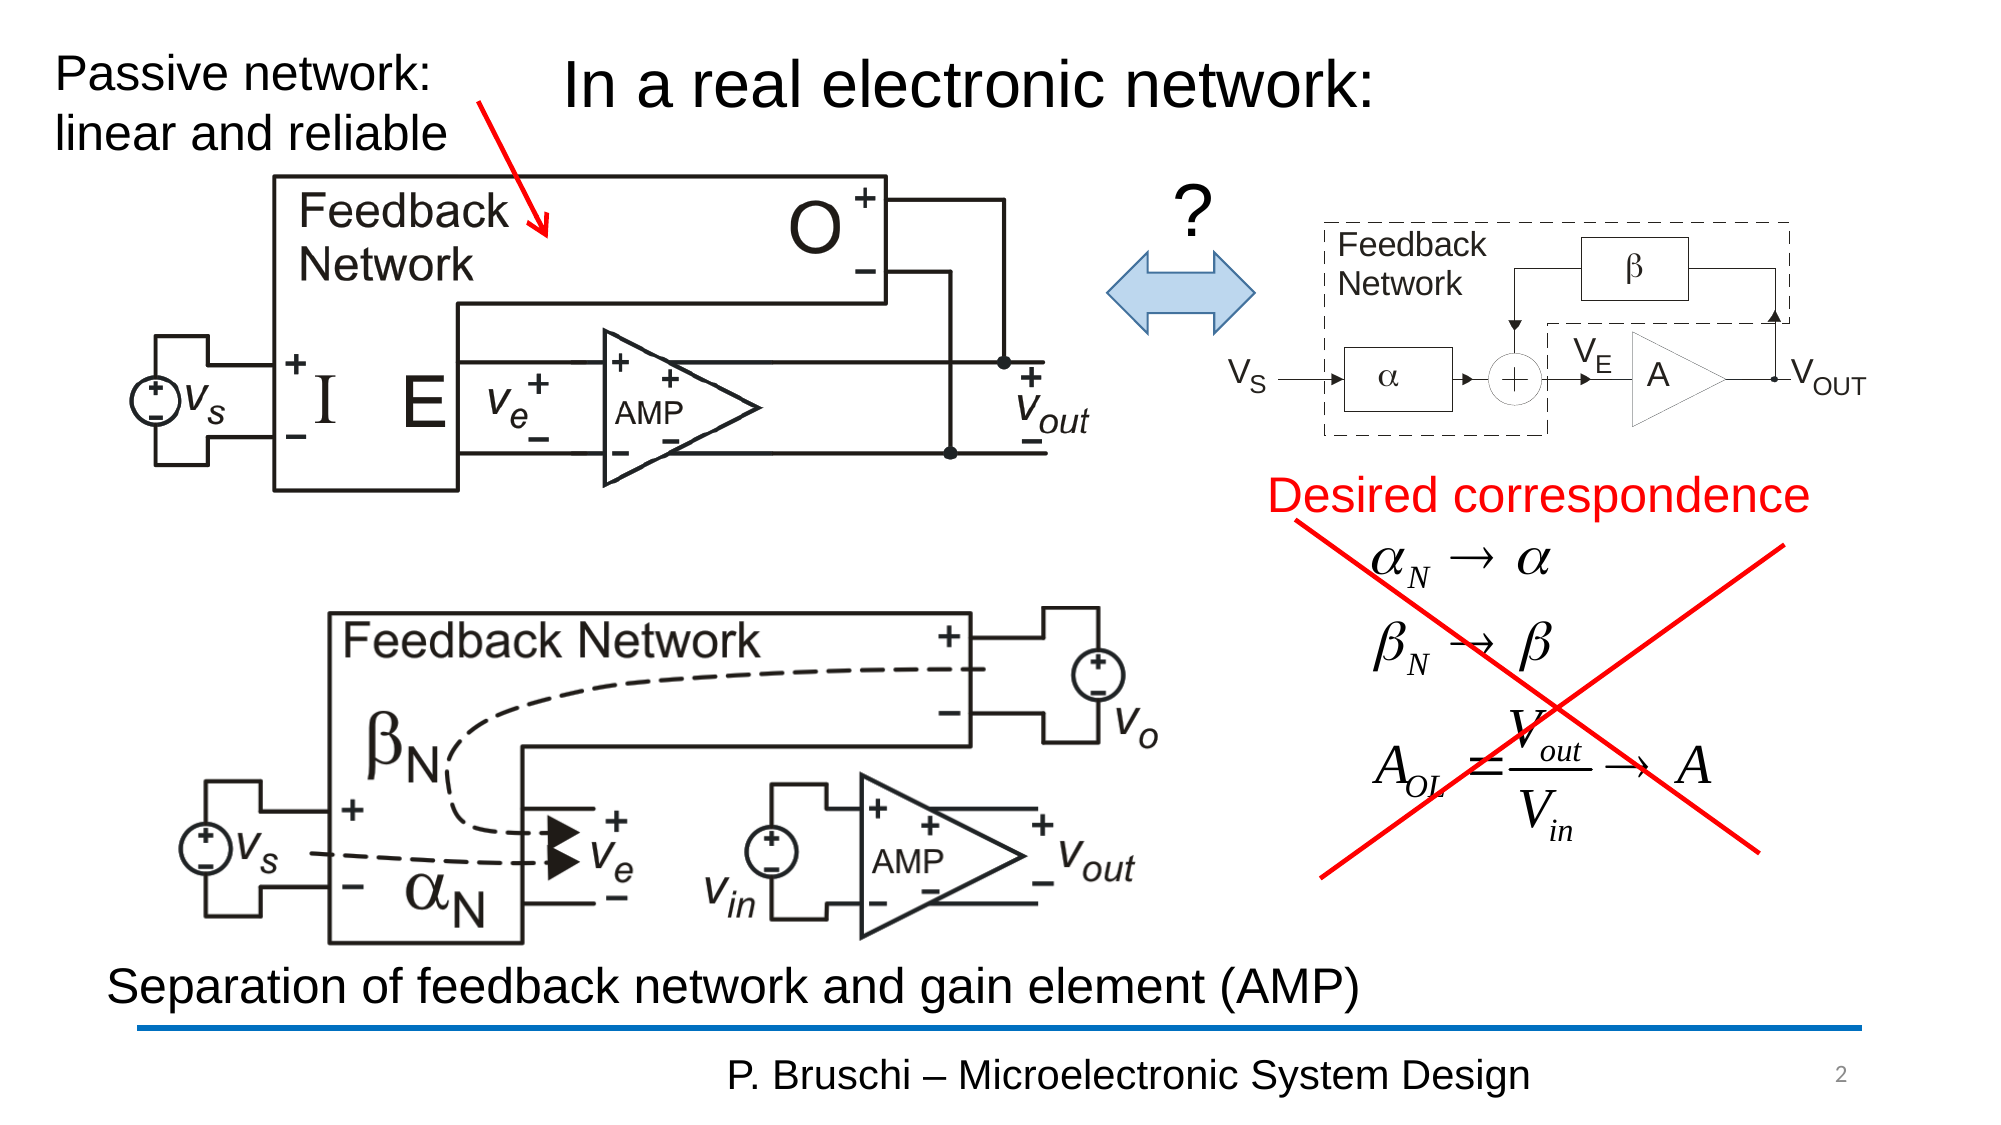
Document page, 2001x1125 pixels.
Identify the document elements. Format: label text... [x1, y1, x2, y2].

text_box Passive network: linear and reliable [39, 33, 464, 168]
text_box In a real electronic network: [547, 33, 1719, 128]
text_box [1134, 249, 1226, 336]
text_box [1295, 519, 1760, 854]
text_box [478, 101, 548, 239]
picture [146, 606, 1158, 971]
footer P. Bruschi – Microelectronic System Design [662, 1042, 1596, 1103]
text_box ? [1157, 154, 1229, 259]
picture [129, 154, 1134, 509]
slide_number 2 [1718, 1042, 1863, 1103]
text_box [1320, 544, 1785, 879]
text_box Desired correspondence [1252, 454, 1827, 530]
text_box Separation of feedback network and gain element (AMP) [91, 945, 1479, 1021]
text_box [1226, 219, 1871, 439]
